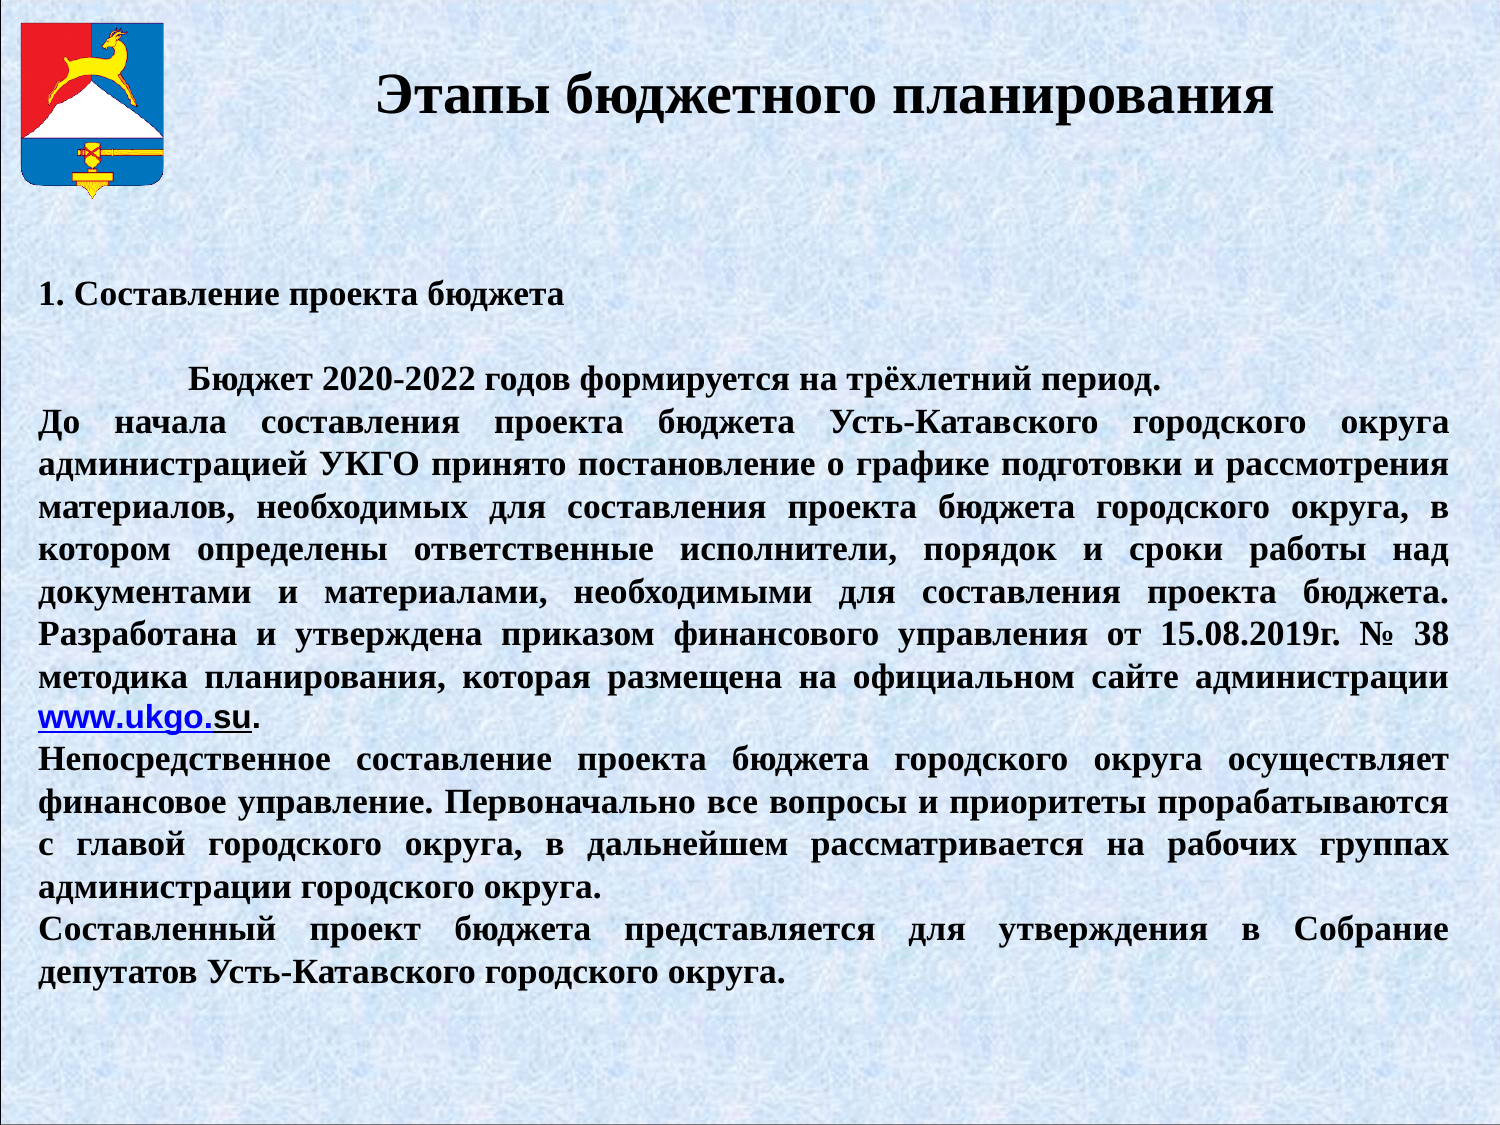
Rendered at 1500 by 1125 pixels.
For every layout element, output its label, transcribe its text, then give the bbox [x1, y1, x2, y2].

text_box 1. Составление проекта бюджета Бюджет 2020-2022 годов формируется на трёхлетний период. До начала составления проекта бюджета Усть-Катавского городского округа администрацией УКГО принято постановление о графике подготовки и рассмотрения материалов, необходимых для составления проекта бюджета городского округа, в котором определены ответственные исполнители, порядок и сроки работы над документами и материалами, необходимыми для составления проекта бюджета. Разработана и утверждена приказом финансового управления от 15.08.2019г. № 38 методика планирования, которая размещена на официальном сайте администрации www.ukgo.su. Непосредственное составление проекта бюджета городского округа осуществляет финансовое управление. Первоначально все вопросы и приоритеты прорабатываются с главой городского округа, в дальнейшем рассматривается на рабочих группах администрации городского округа. Составленный проект бюджета представляется для утверждения в Собрание депутатов Усть-Катавского городского округа. [23, 262, 1465, 1041]
text_box Этапы бюджетного планирования [169, 47, 1500, 133]
picture [0, 0, 1500, 1125]
